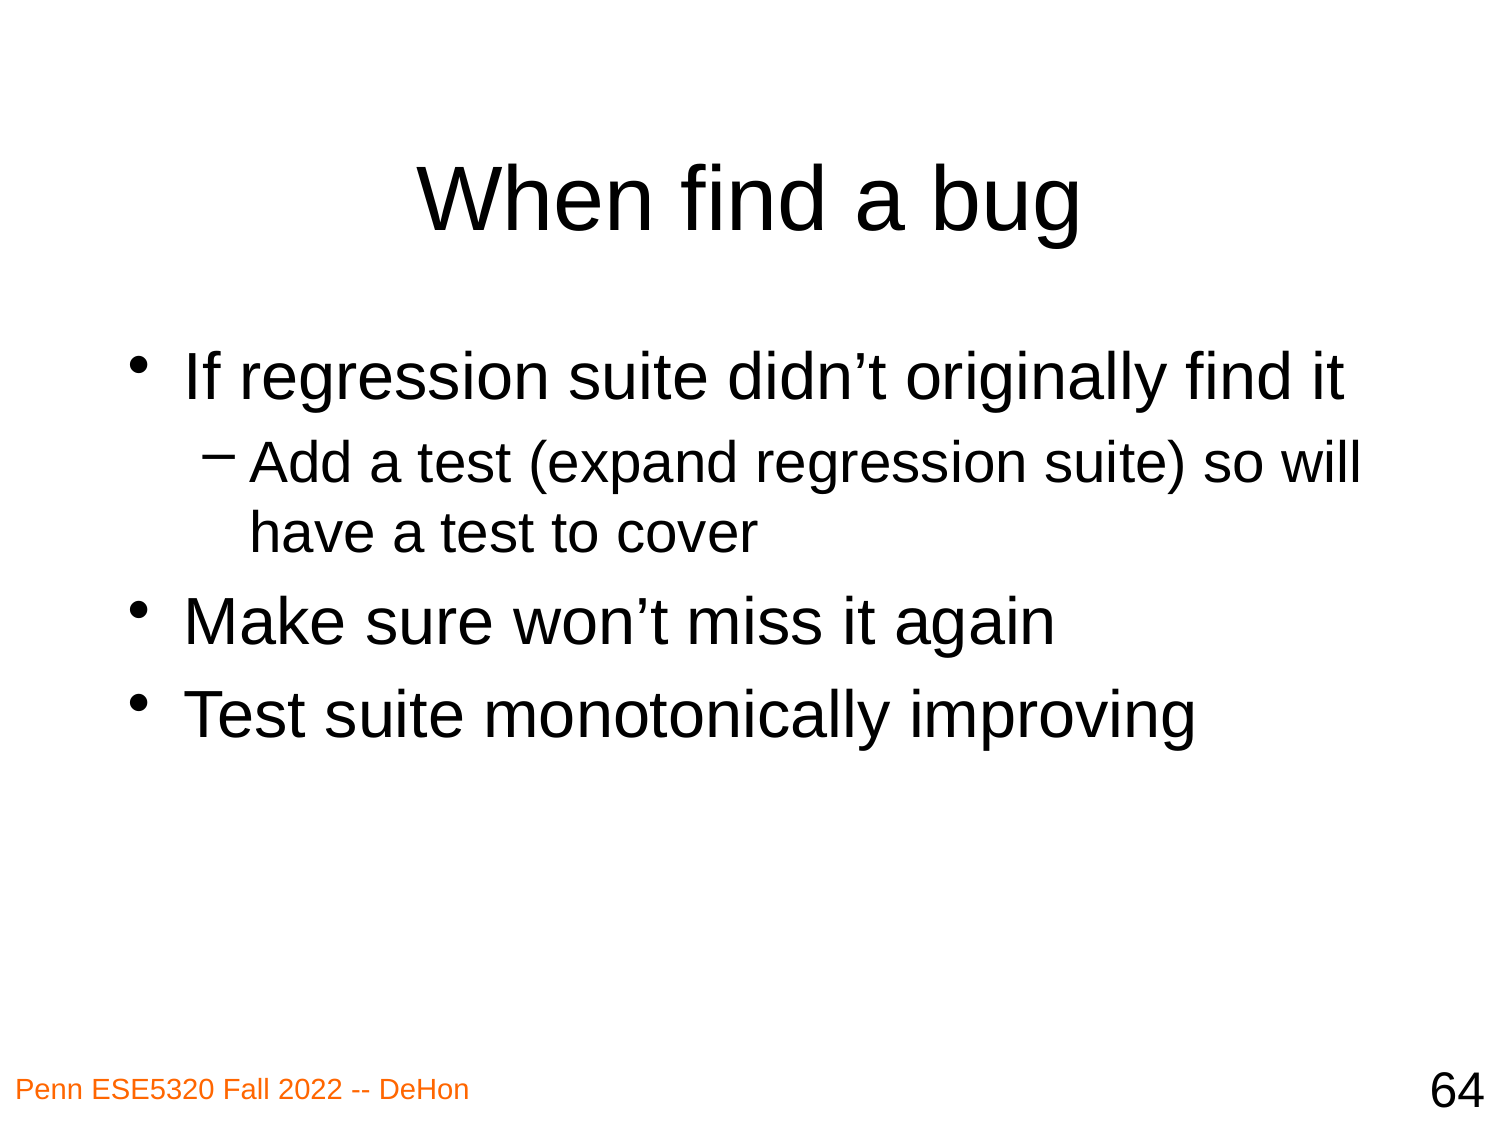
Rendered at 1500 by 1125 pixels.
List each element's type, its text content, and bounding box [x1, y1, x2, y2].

slide_number Penn ESE5320 Fall 2022 -- DeHon [0, 1062, 576, 1125]
title When find a bug [112, 99, 1388, 288]
slide_number 64 [1187, 1049, 1500, 1125]
list If regression suite didn’t originally find it Add a test (expand regression suite) so will have a test to cover Make sure won’t miss it again Test suite monotonically improving [112, 324, 1388, 1001]
